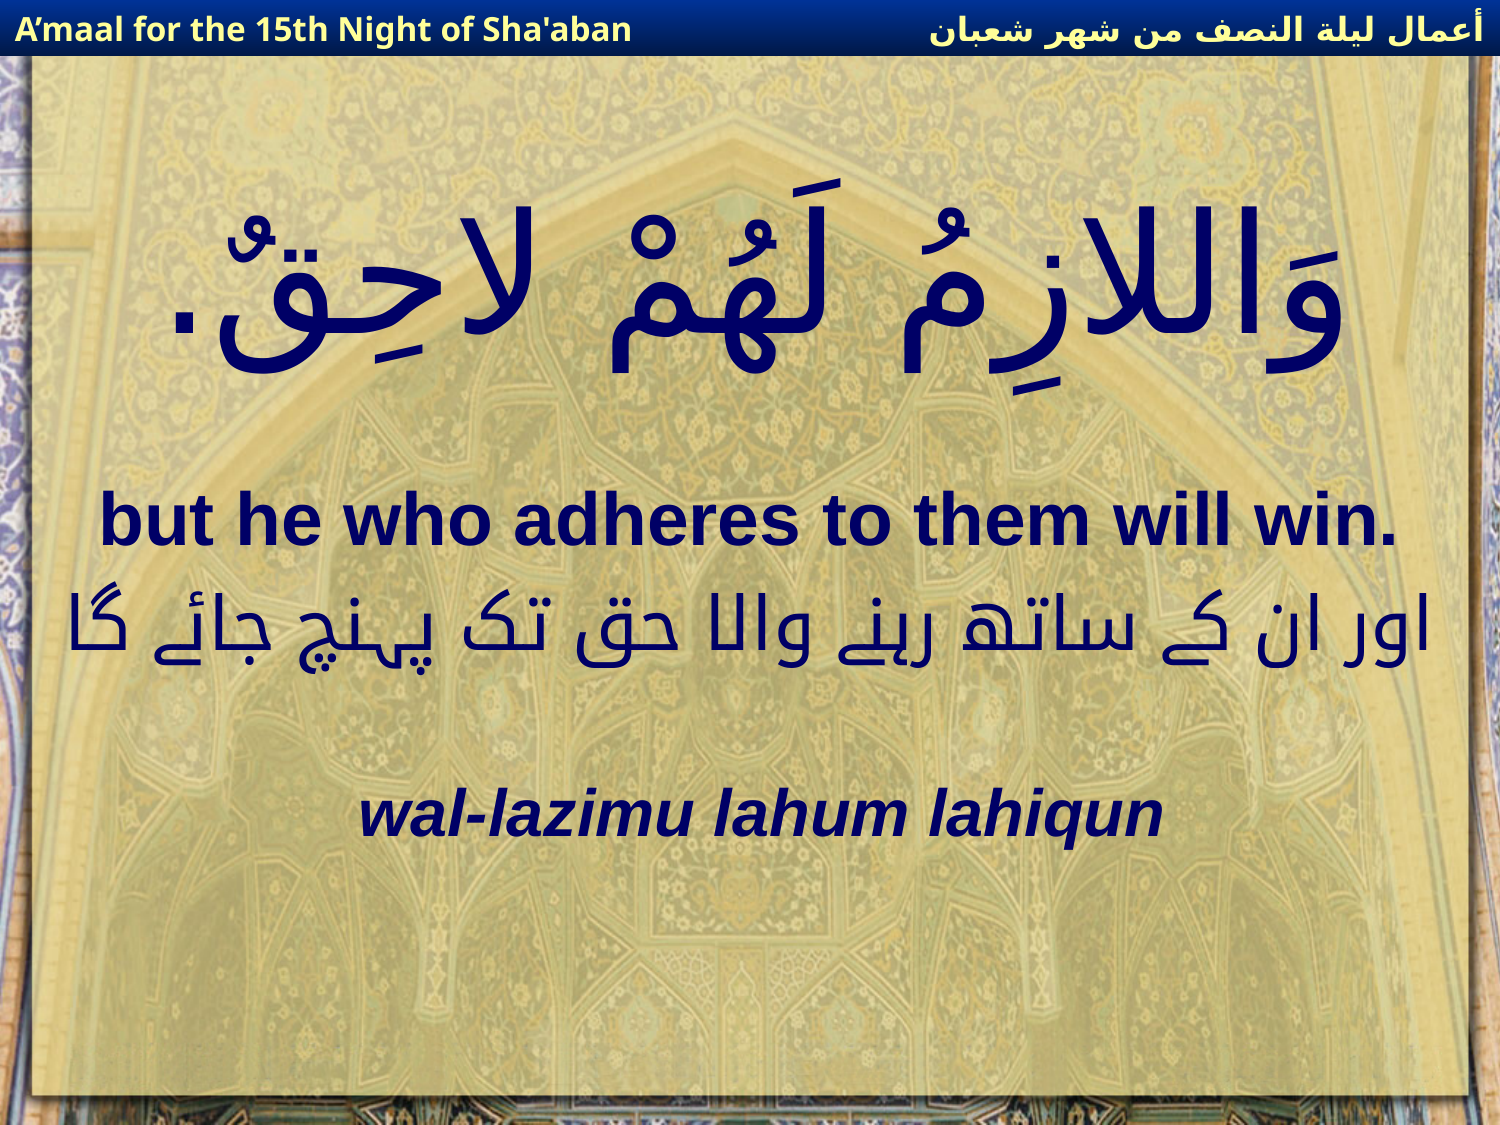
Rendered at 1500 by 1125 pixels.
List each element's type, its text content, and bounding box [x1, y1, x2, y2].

title وَاللازِمُ لَهُمْ لاحِقٌ. [37, 162, 1475, 404]
text_box أعمال ليلة النصف من شهر شعبان [700, 0, 1500, 56]
subtitle but he who adheres to them will win. اور ان کے ساتھ رہنے والا حق تک پہنچ جائے گا [37, 462, 1463, 750]
text_box A’maal for the 15th Night of Sha'aban [0, 0, 700, 56]
picture [0, 56, 1500, 1125]
text_box wal-lazimu lahum lahiqun [49, 762, 1475, 850]
